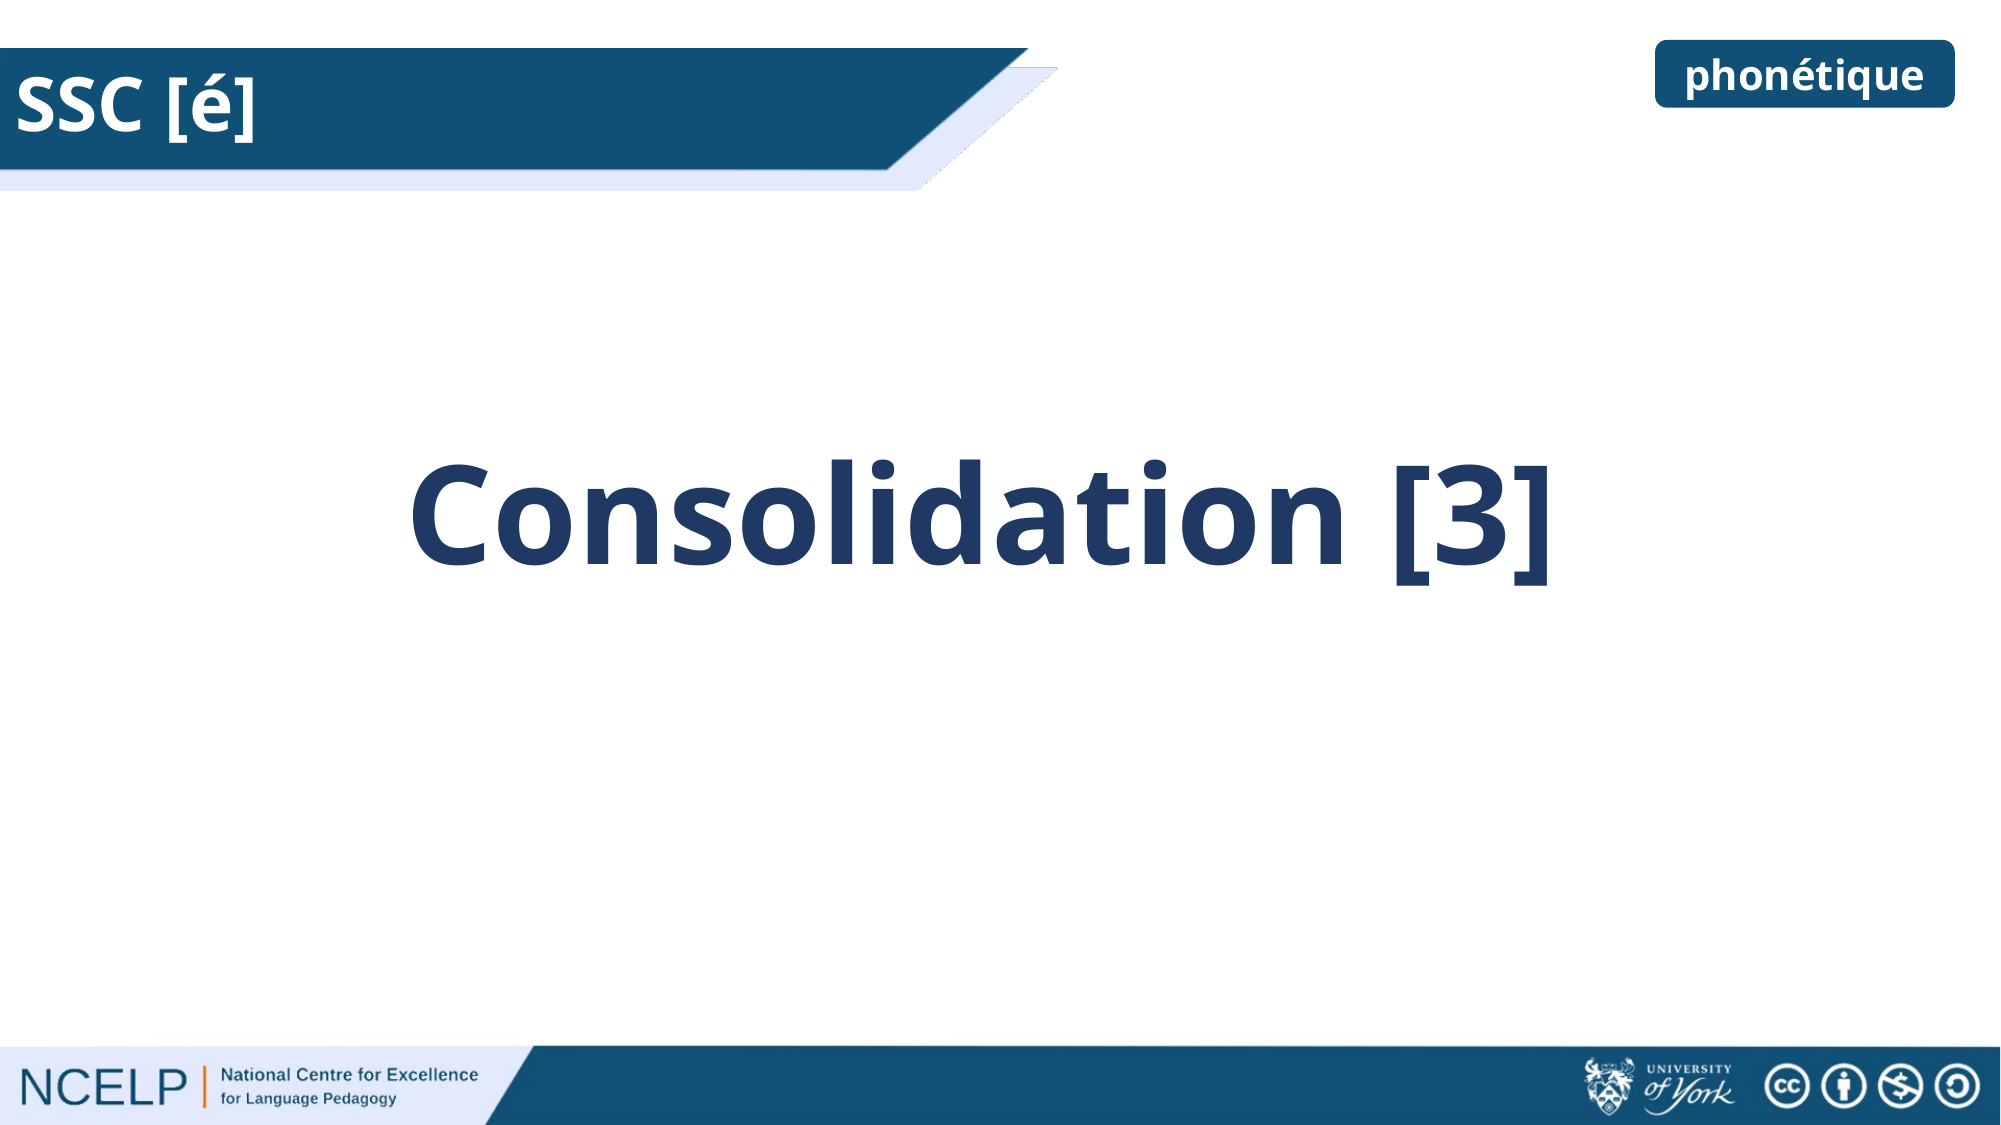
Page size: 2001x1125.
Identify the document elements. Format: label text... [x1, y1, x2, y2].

picture [0, 0, 2001, 1125]
text_box Consolidation [3] [53, 419, 1910, 600]
text_box phonétique [1656, 40, 1954, 107]
